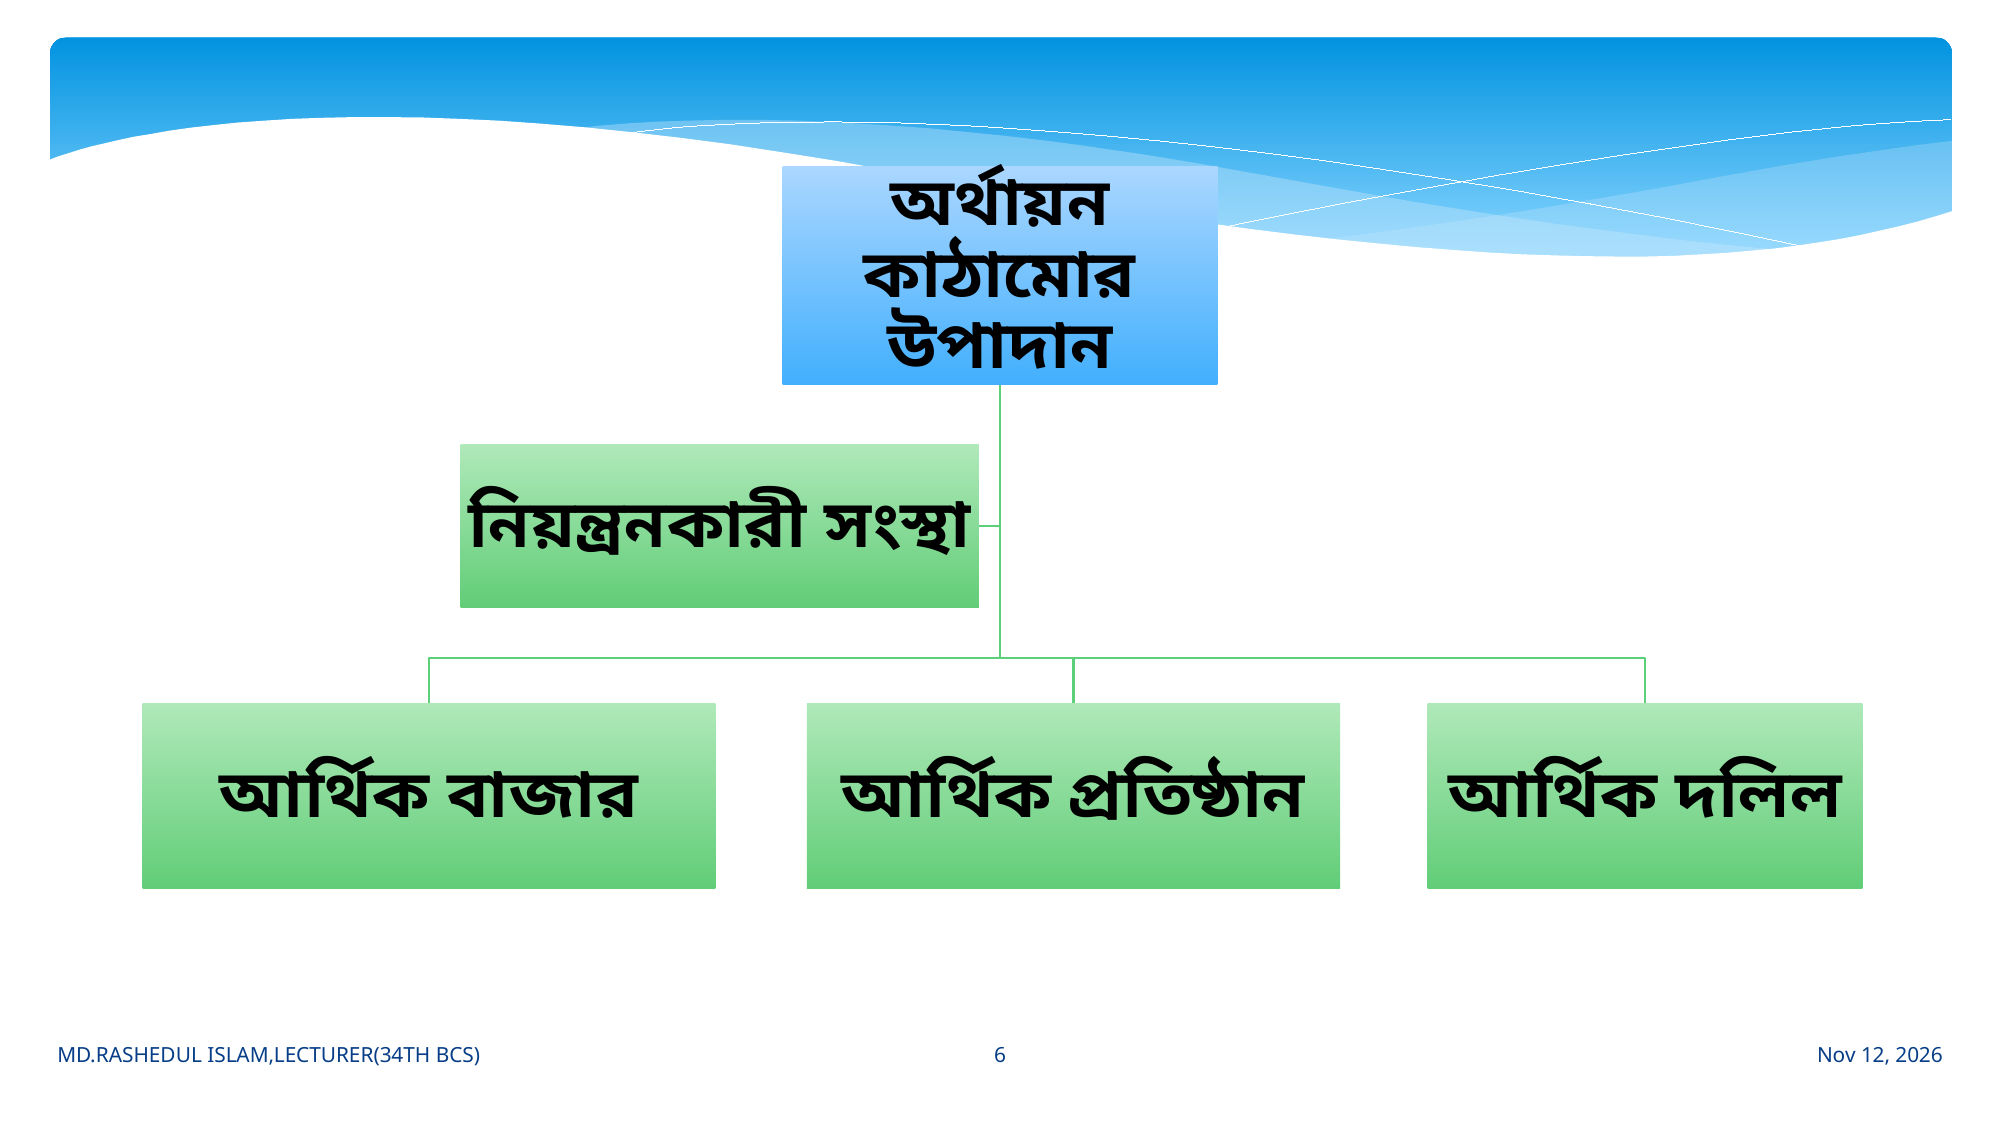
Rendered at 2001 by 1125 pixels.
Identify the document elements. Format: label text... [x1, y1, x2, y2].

slide_number 5-Nov-20 [1129, 1025, 1958, 1086]
footer MD.RASHEDUL ISLAM,LECTURER(34TH BCS) [42, 1025, 871, 1086]
slide_number 6 [872, 1025, 1128, 1086]
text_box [137, 122, 1863, 1014]
